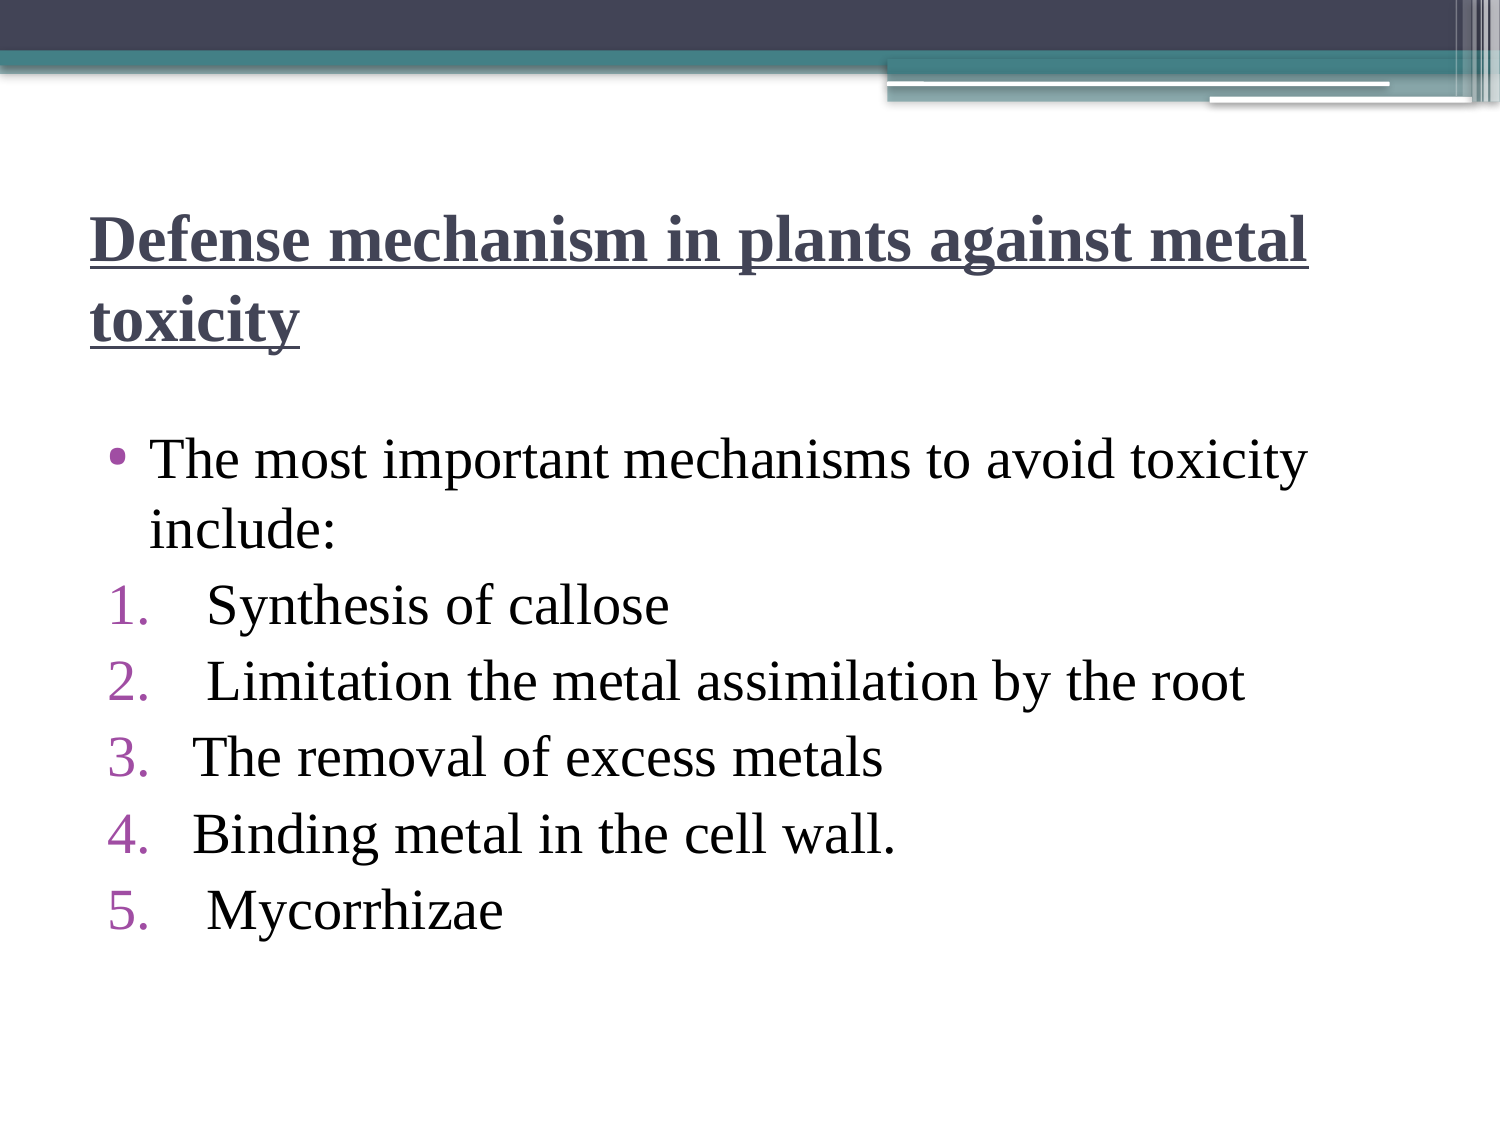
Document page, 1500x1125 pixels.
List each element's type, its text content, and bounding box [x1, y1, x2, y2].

list The most important mechanisms to avoid toxicity include: Synthesis of callose Limitation the metal assimilation by the root The removal of excess metals Binding metal in the cell wall. Mycorrhizae [75, 412, 1425, 1079]
title Defense mechanism in plants against metal toxicity [75, 187, 1425, 363]
